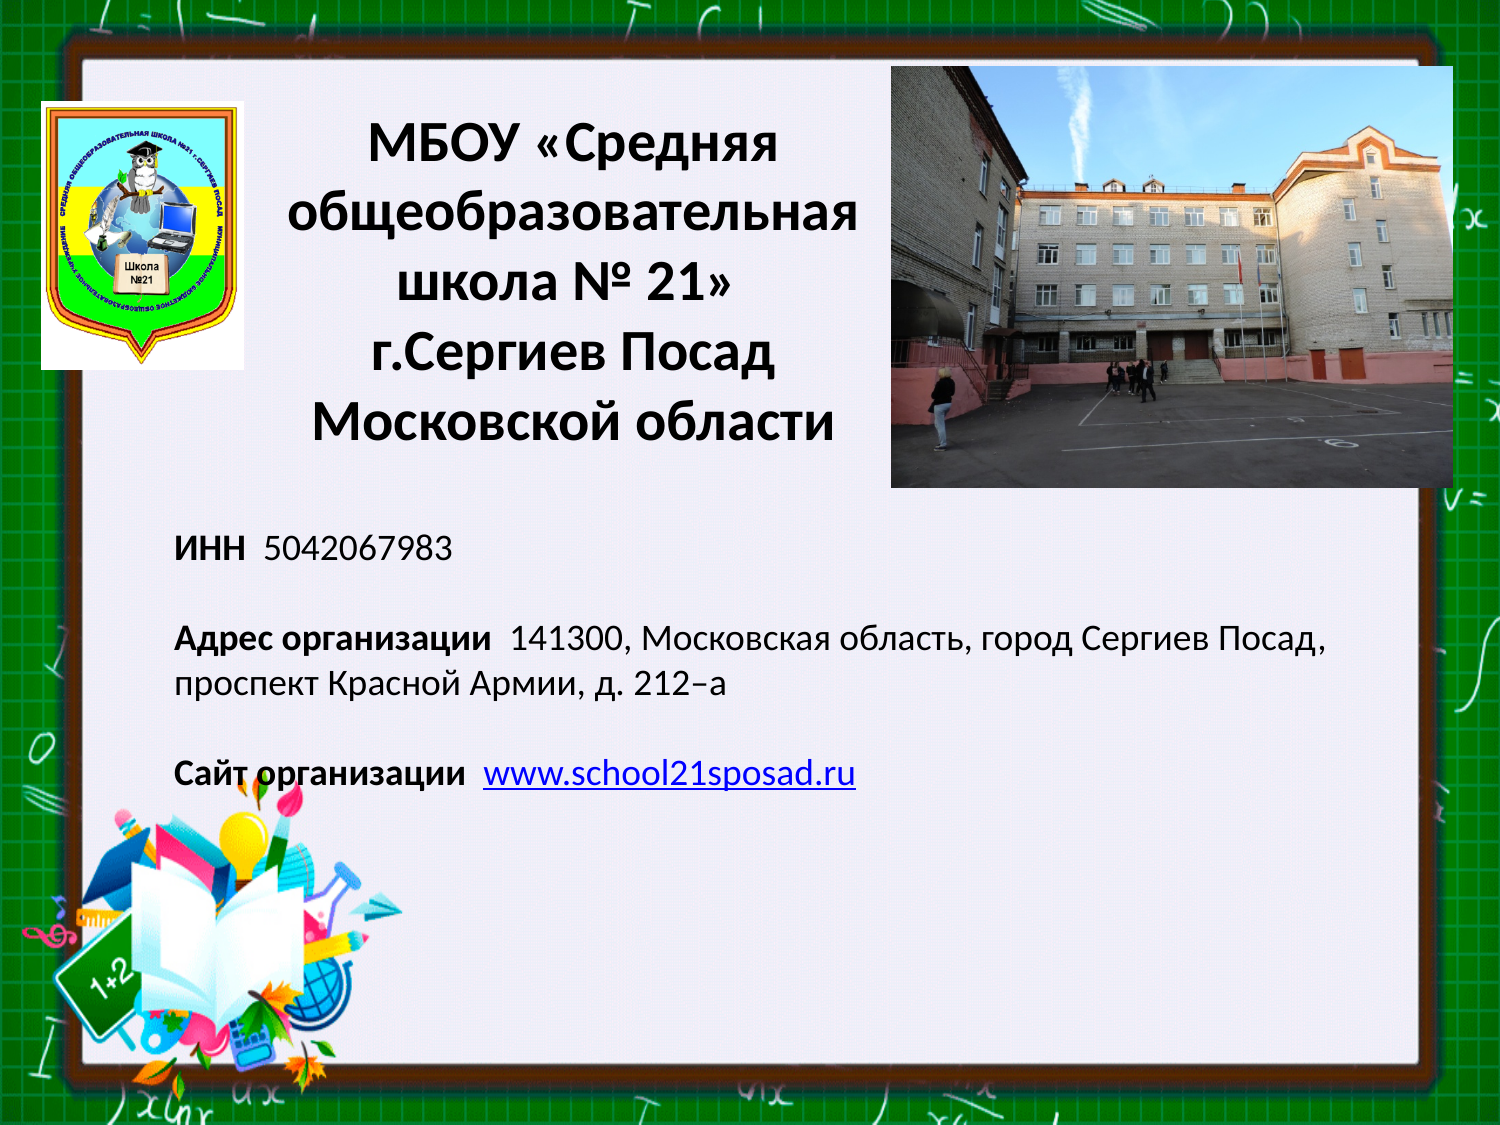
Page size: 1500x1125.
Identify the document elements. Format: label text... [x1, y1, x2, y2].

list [40, 101, 244, 370]
text_box ИНН 5042067983 Адрес организации 141300, Московская область, город Сергиев Посад, проспект Красной Армии, д. 212–а Сайт организации www.school21sposad.ru [159, 515, 1400, 800]
picture [0, 0, 1500, 1125]
title МБОУ «Средняя общеобразовательная школа № 21» г.Сергиев Посад Московской области [218, 90, 886, 465]
